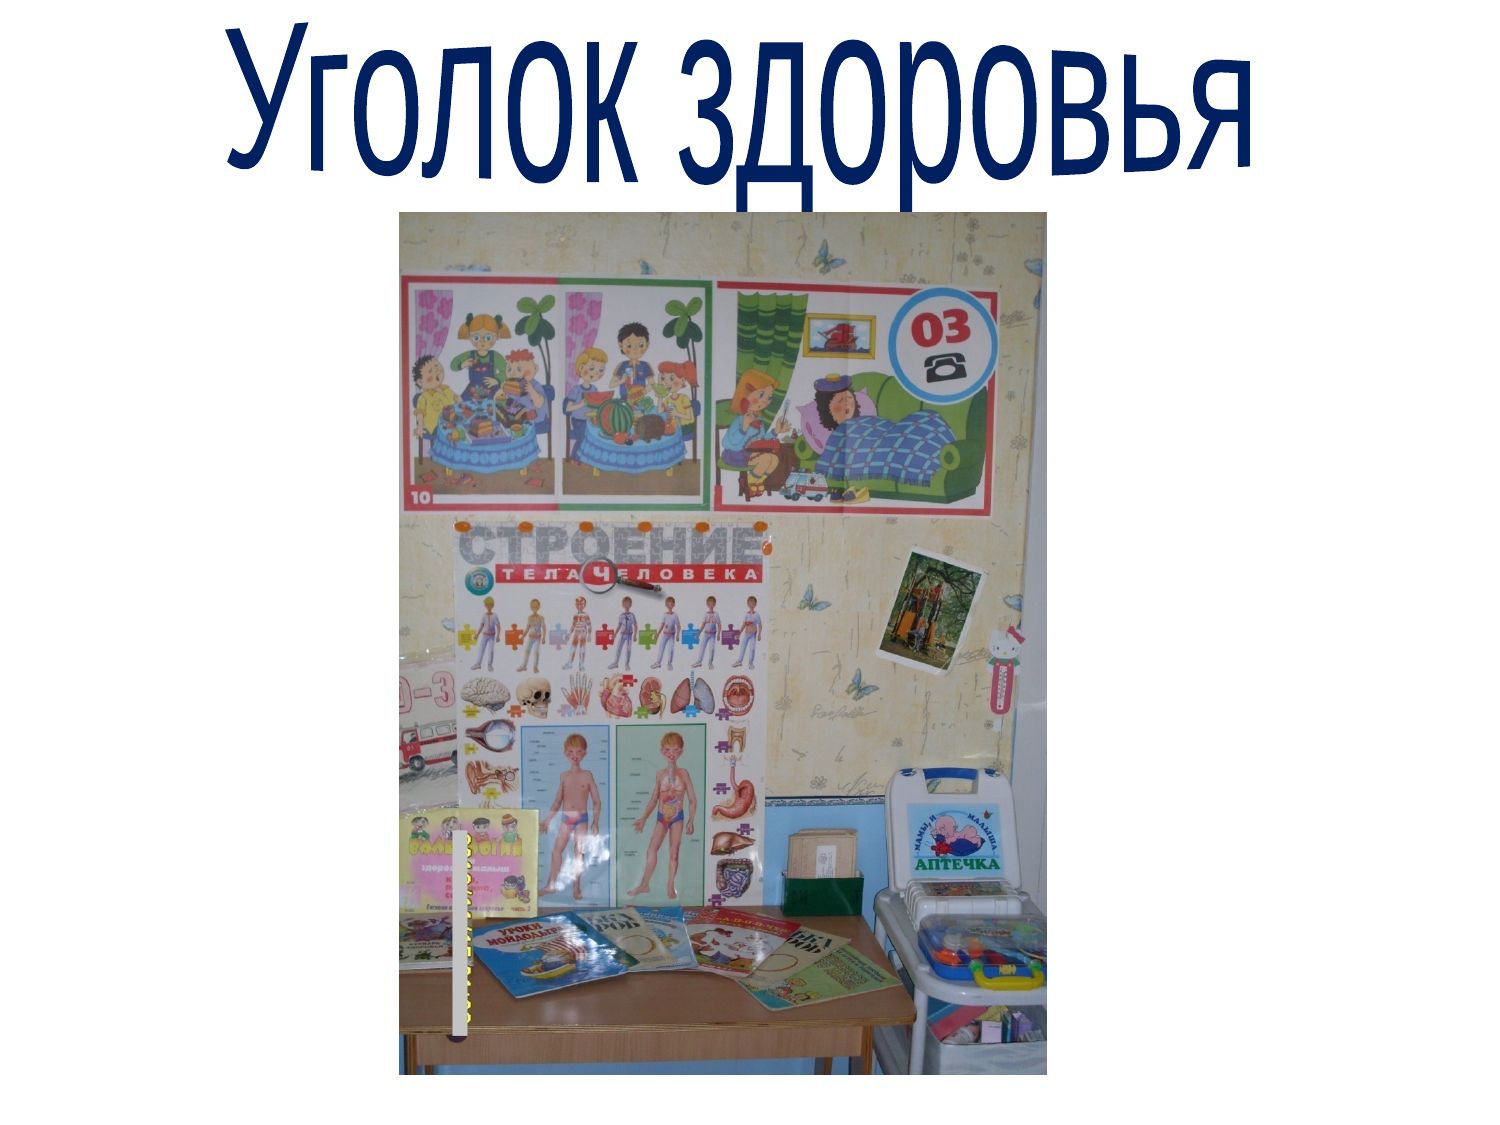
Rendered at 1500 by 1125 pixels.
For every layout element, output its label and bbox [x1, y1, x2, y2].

picture [399, 212, 1048, 1076]
